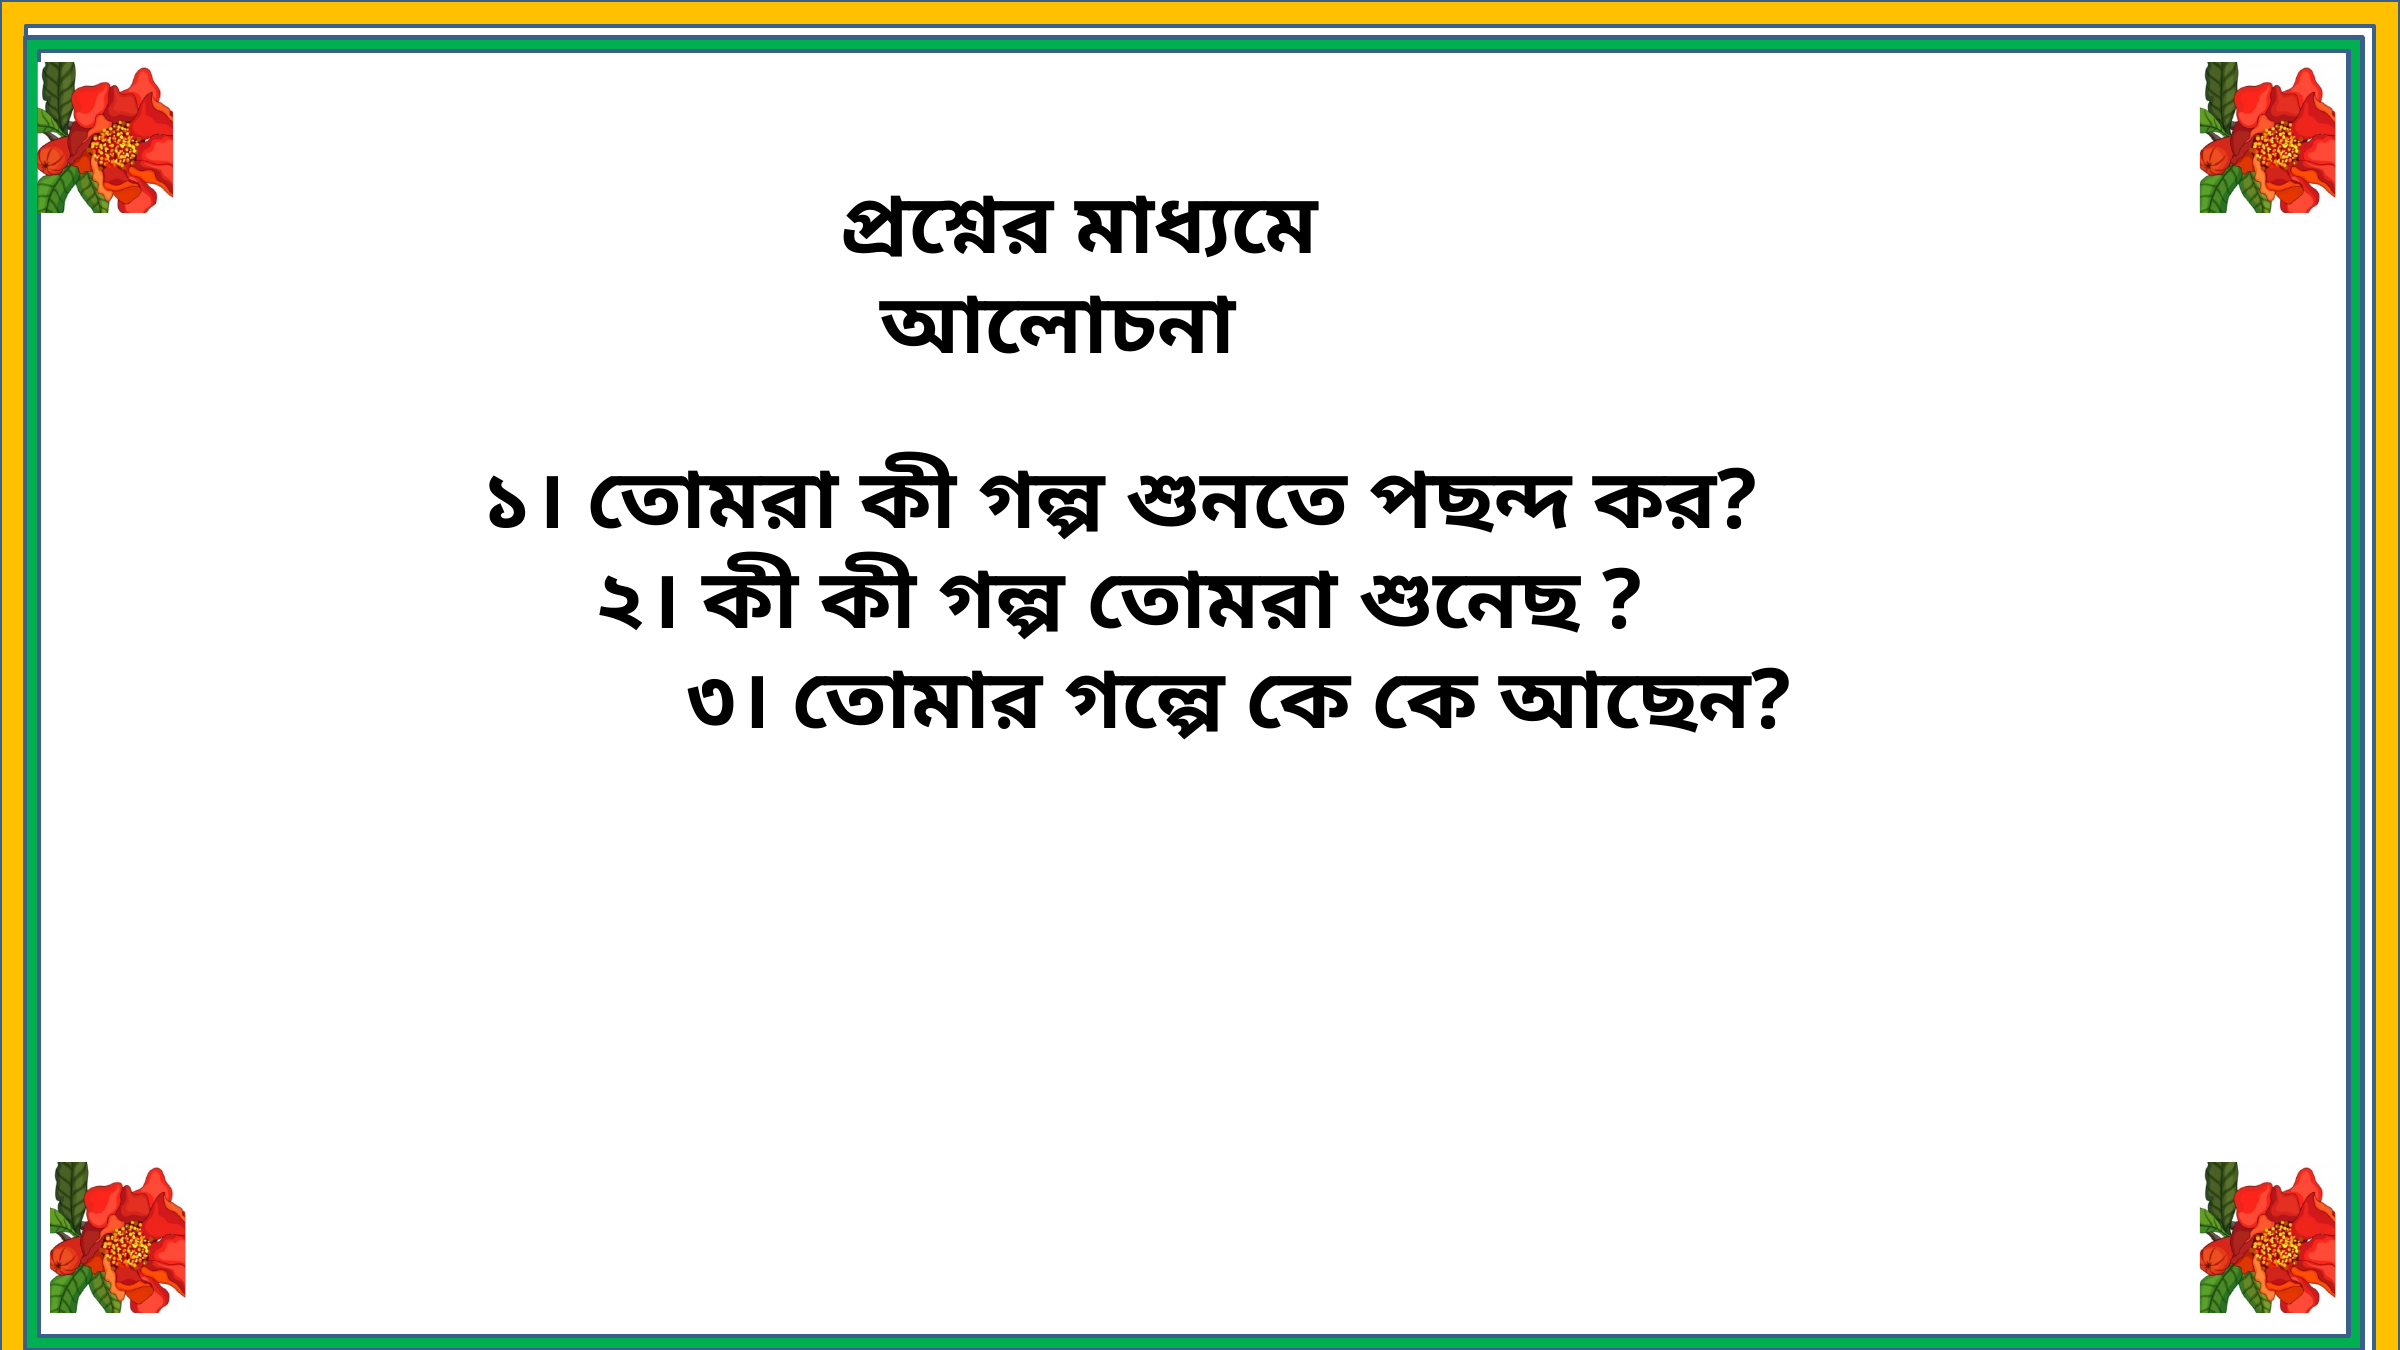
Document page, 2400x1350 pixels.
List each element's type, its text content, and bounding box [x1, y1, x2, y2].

picture [50, 1162, 186, 1313]
picture [37, 62, 173, 213]
text_box ১। তোমরা কী গল্প শুনতে পছন্দ কর? ২। কী কী গল্প তোমরা শুনেছ ? ৩। তোমার গল্পে কে কে আছেন? [425, 437, 1813, 853]
text_box প্রশ্নের মাধ্যমে আলোচনা [712, 162, 1425, 378]
picture [2199, 62, 2336, 213]
picture [2199, 1162, 2336, 1313]
